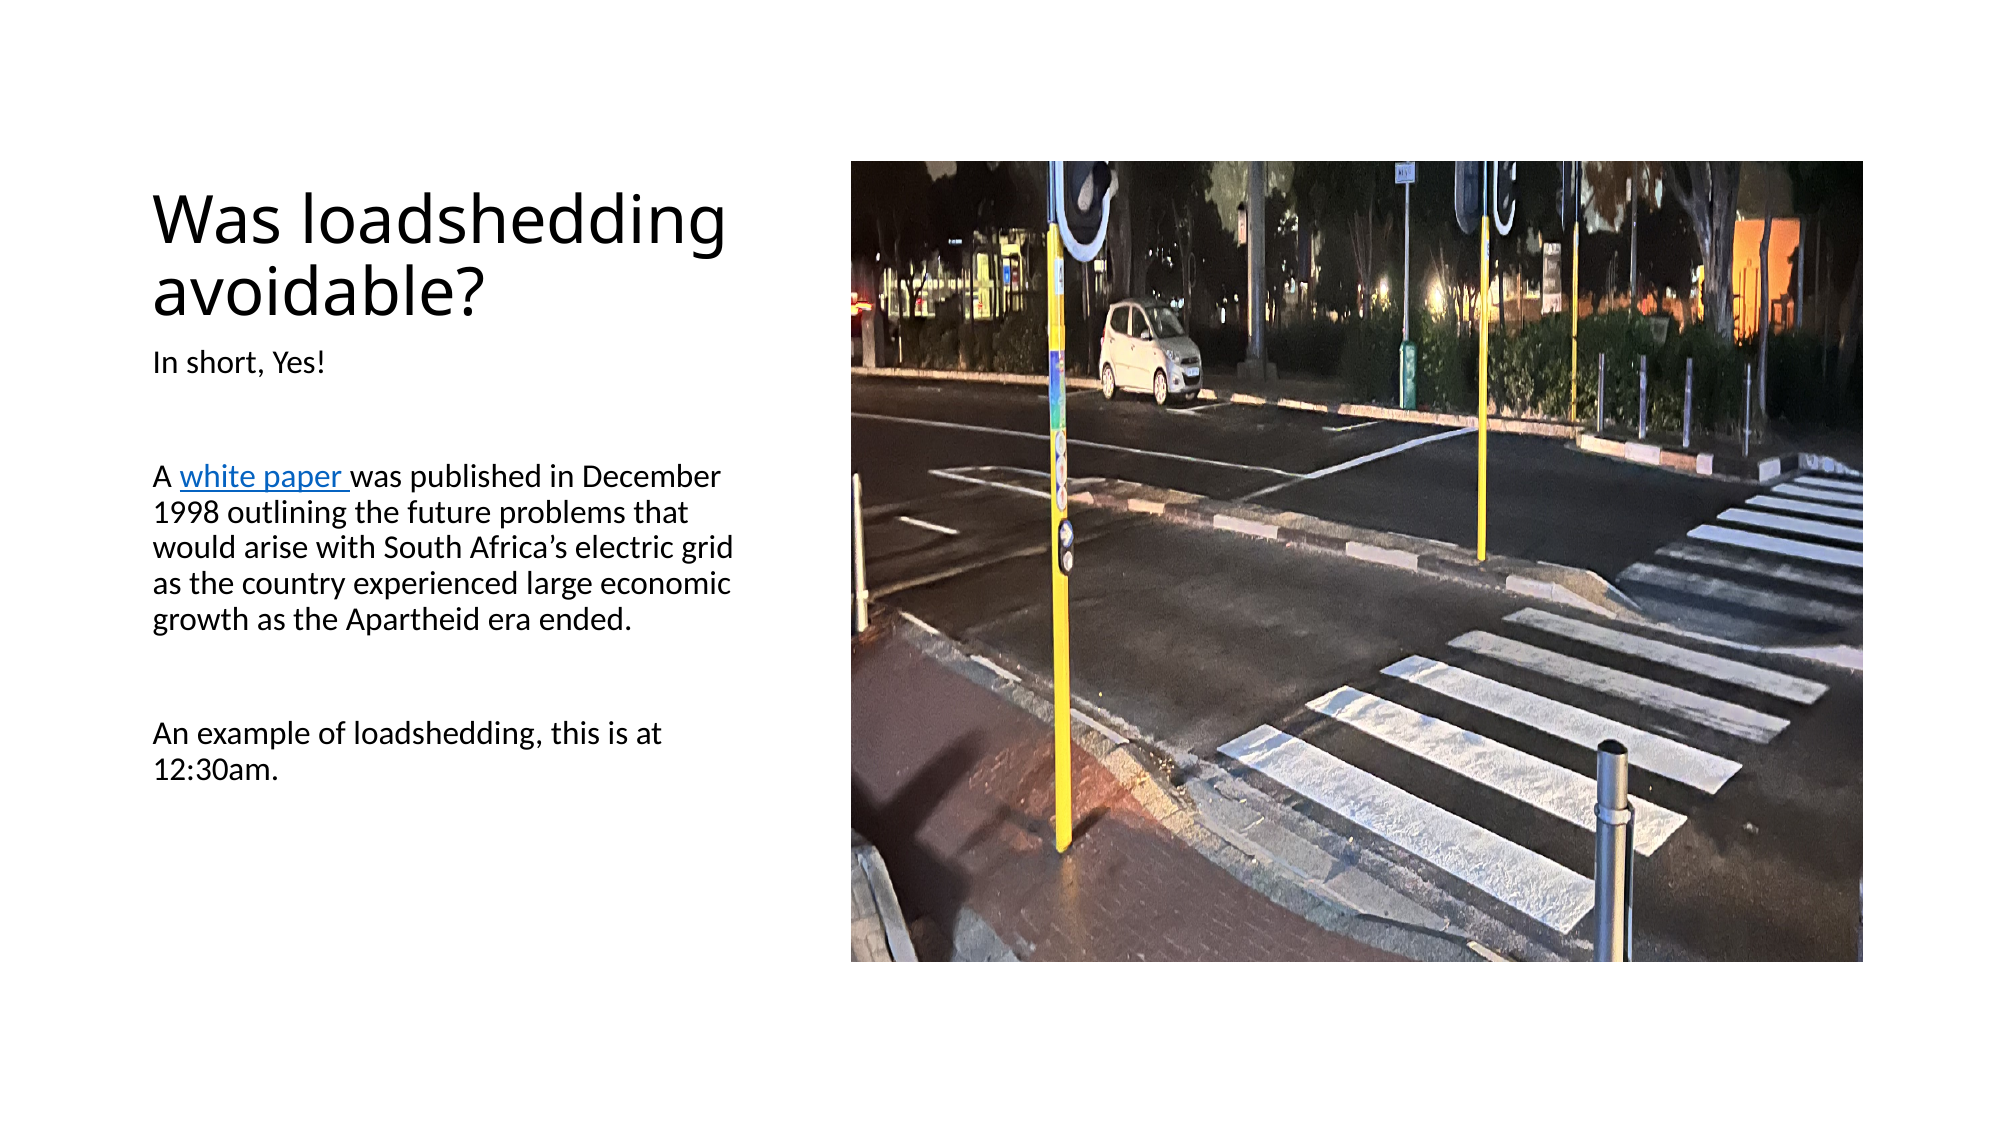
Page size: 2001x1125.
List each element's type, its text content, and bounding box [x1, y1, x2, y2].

picture [852, 55, 1863, 1068]
list In short, Yes! A white paper was published in December 1998 outlining the future problems that would arise with South Africa’s electric grid as the country experienced large economic growth as the Apartheid era ended. An example of loadshedding, this is at 12:30am. [137, 337, 783, 963]
title Was loadshedding avoidable? [137, 75, 783, 337]
